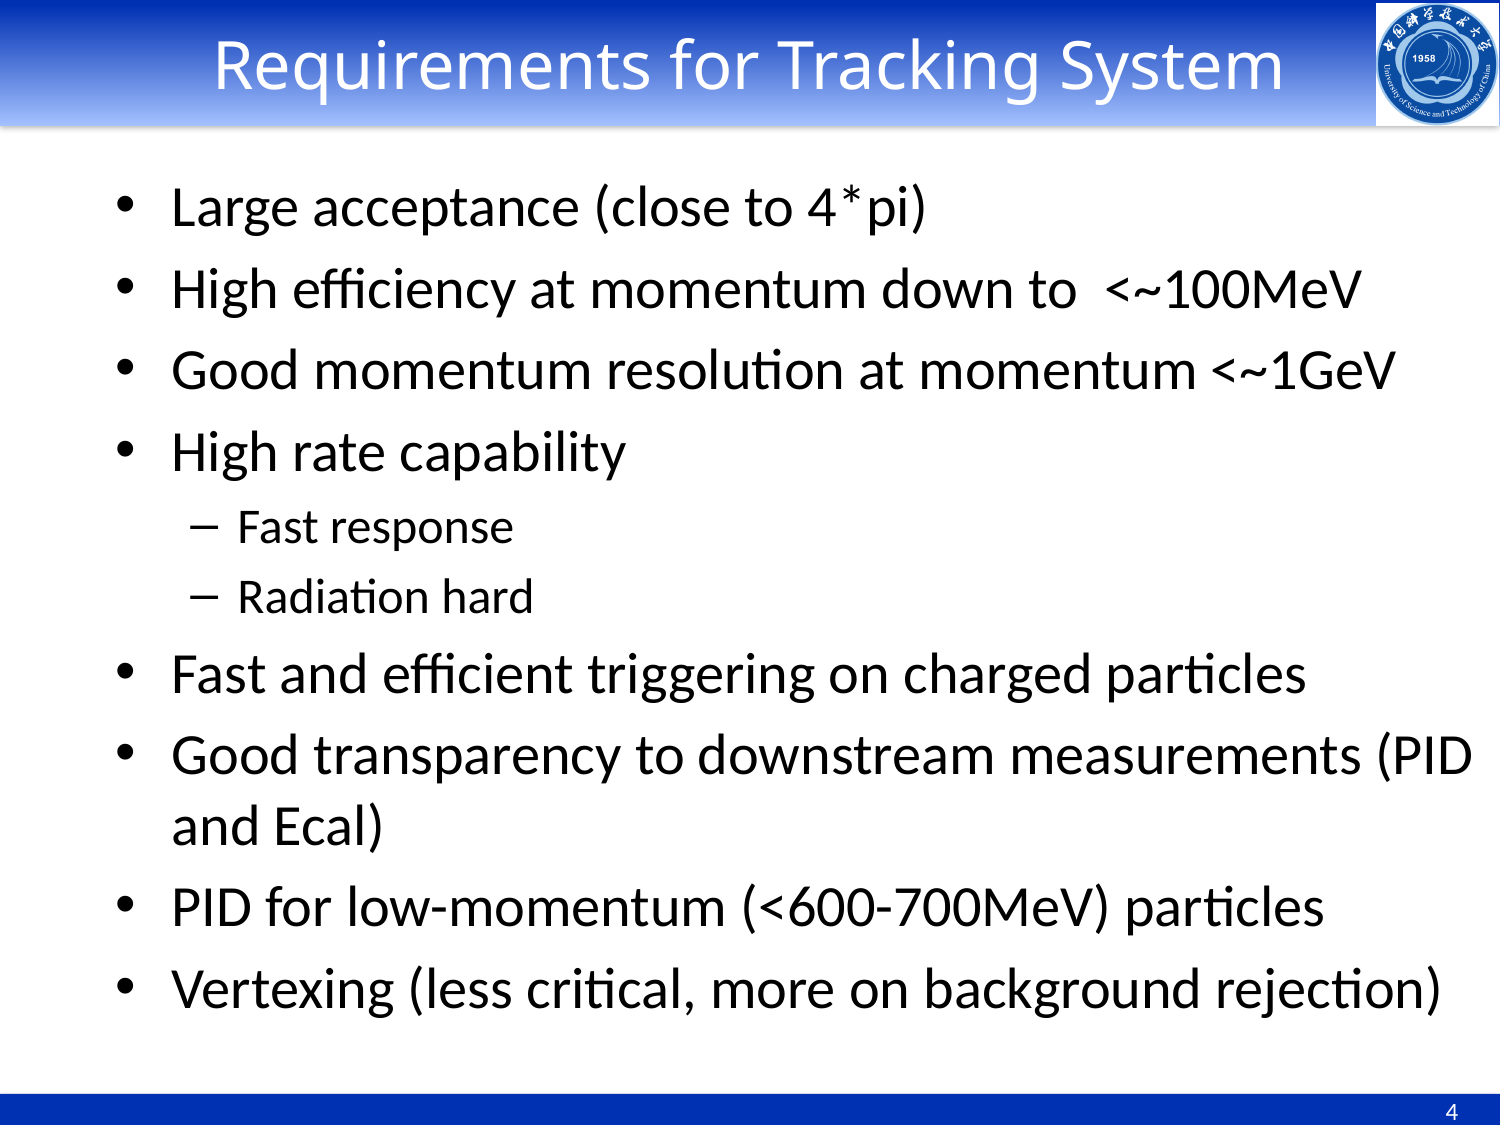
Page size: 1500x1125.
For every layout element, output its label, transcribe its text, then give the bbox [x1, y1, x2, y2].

list Large acceptance (close to 4*pi) High efficiency at momentum down to <~100MeV Good momentum resolution at momentum <~1GeV High rate capability Fast response Radiation hard Fast and efficient triggering on charged particles Good transparency to downstream measurements (PID and Ecal) PID for low-momentum (<600-700MeV) particles Vertexing (less critical, more on background rejection) ` [100, 160, 1495, 1071]
title Requirements for Tracking System [0, 0, 1500, 126]
